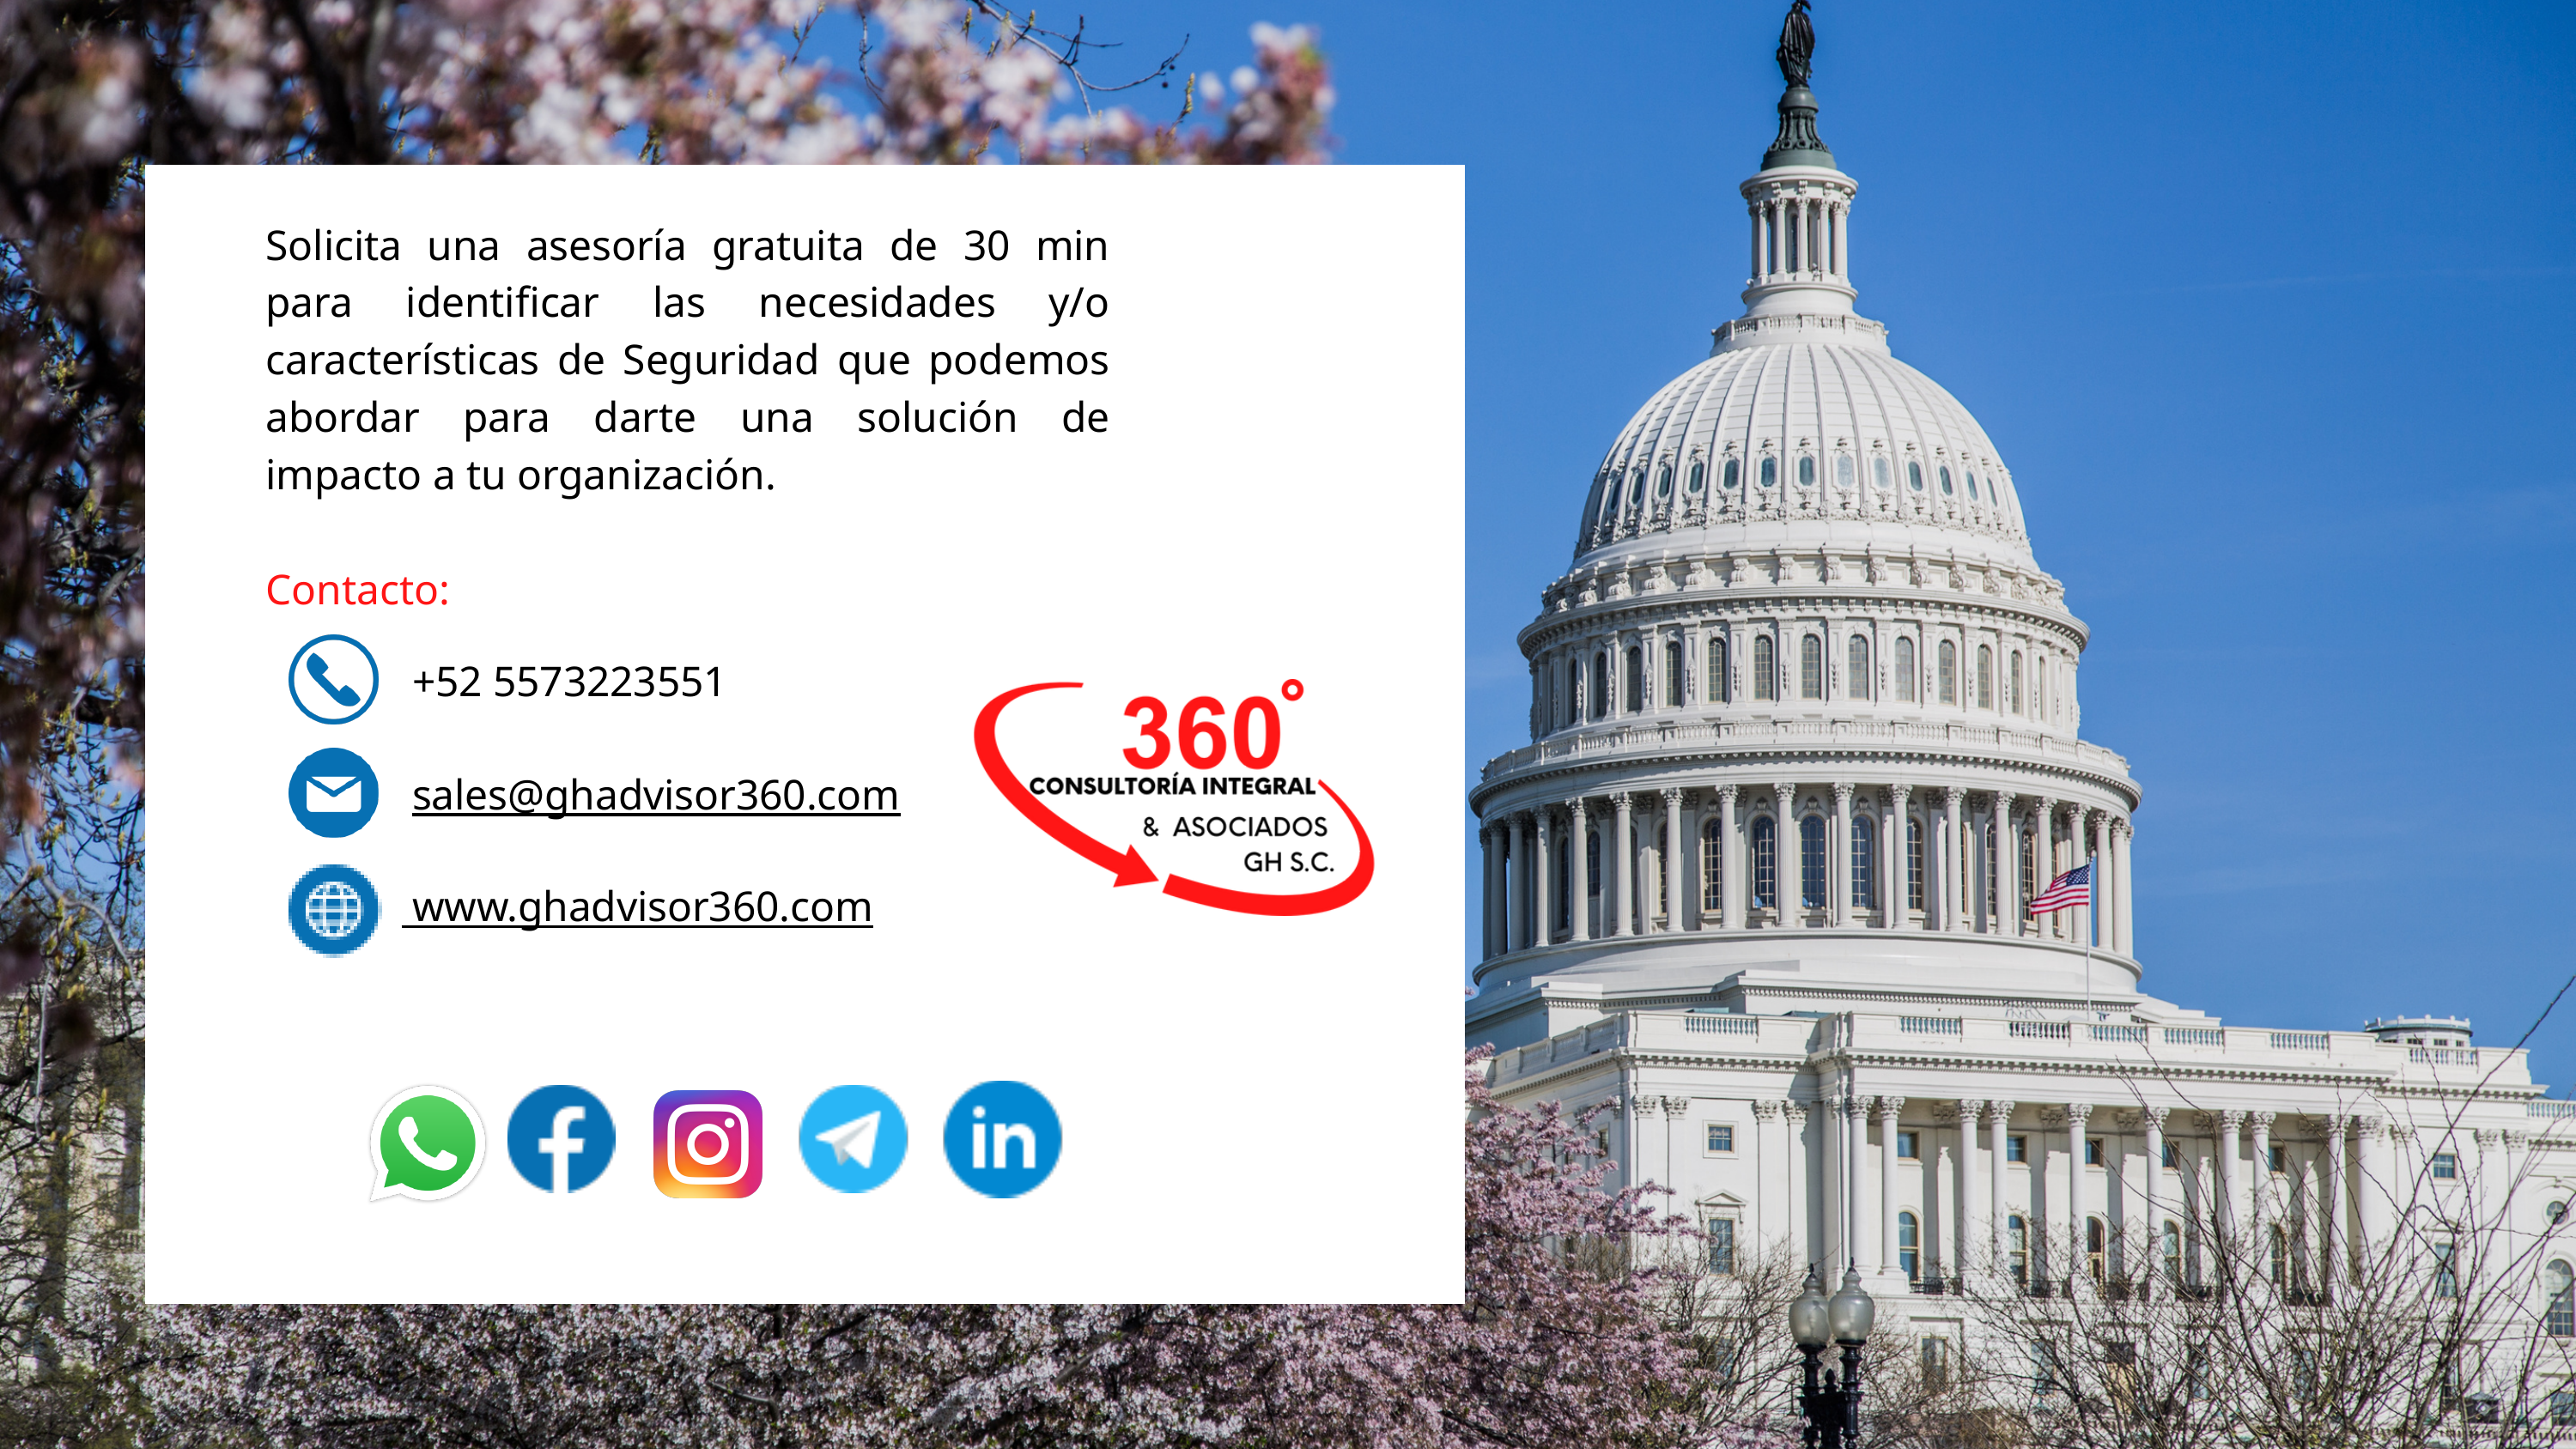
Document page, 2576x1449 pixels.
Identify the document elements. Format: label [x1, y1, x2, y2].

picture [0, 0, 2576, 1449]
text_box [144, 164, 1466, 1304]
